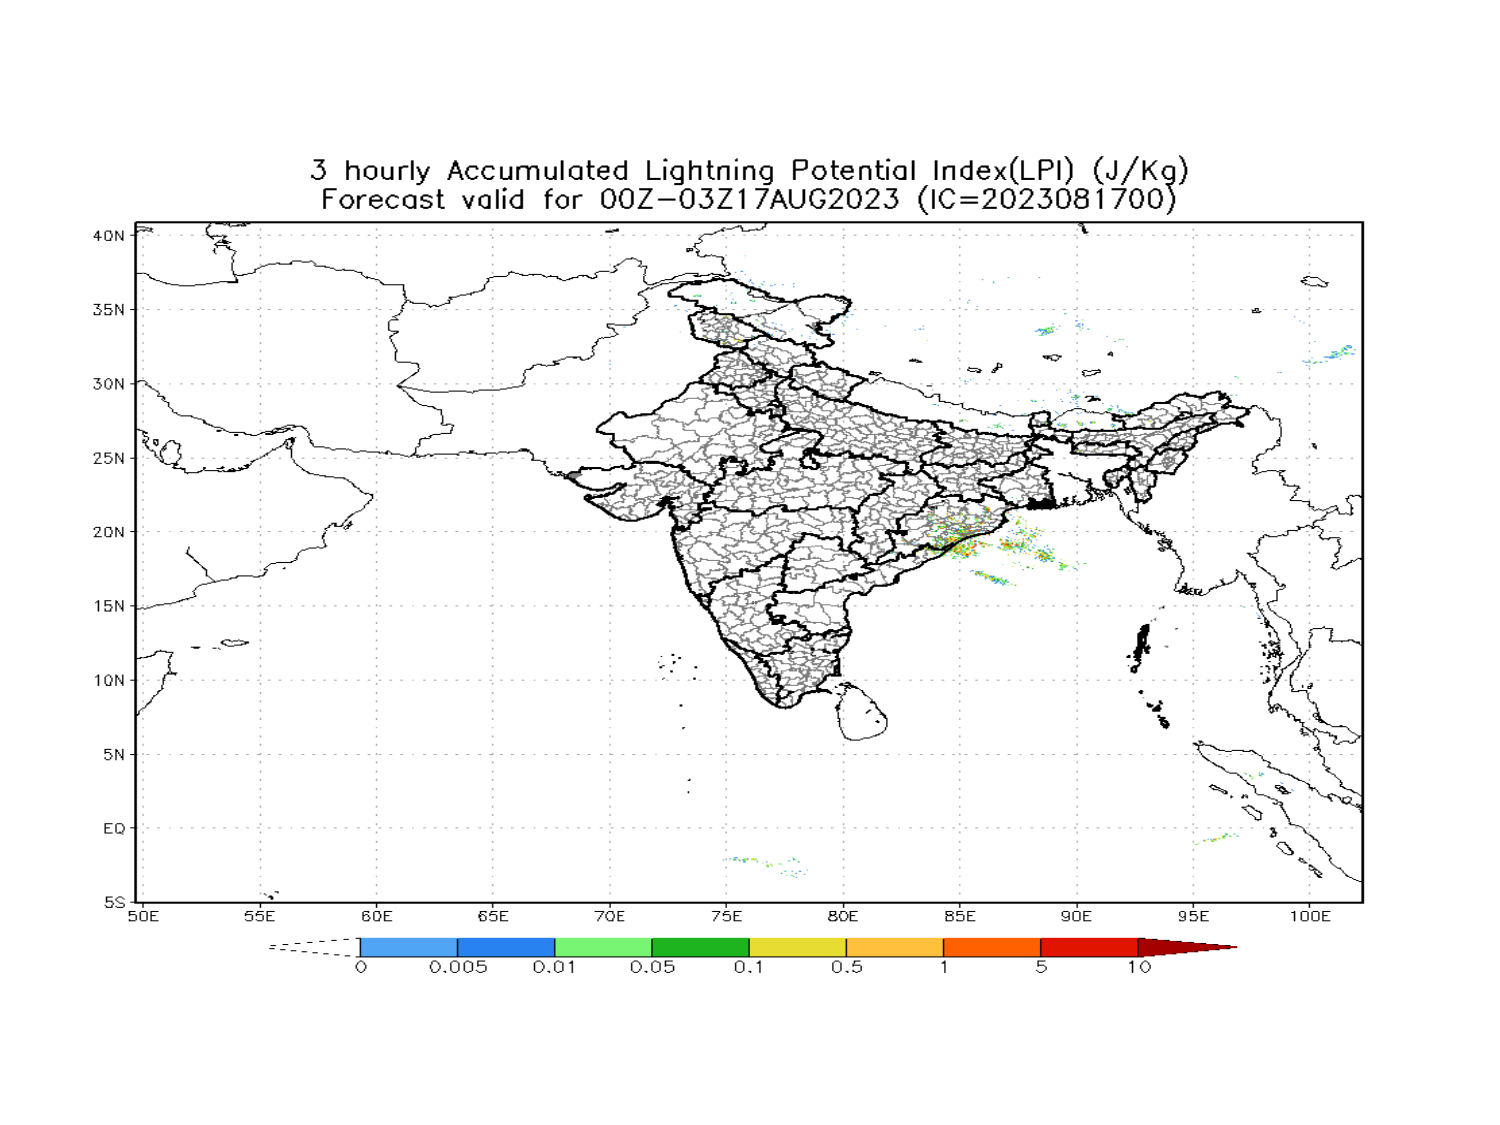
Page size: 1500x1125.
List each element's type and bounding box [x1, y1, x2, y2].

picture [74, 149, 1426, 976]
